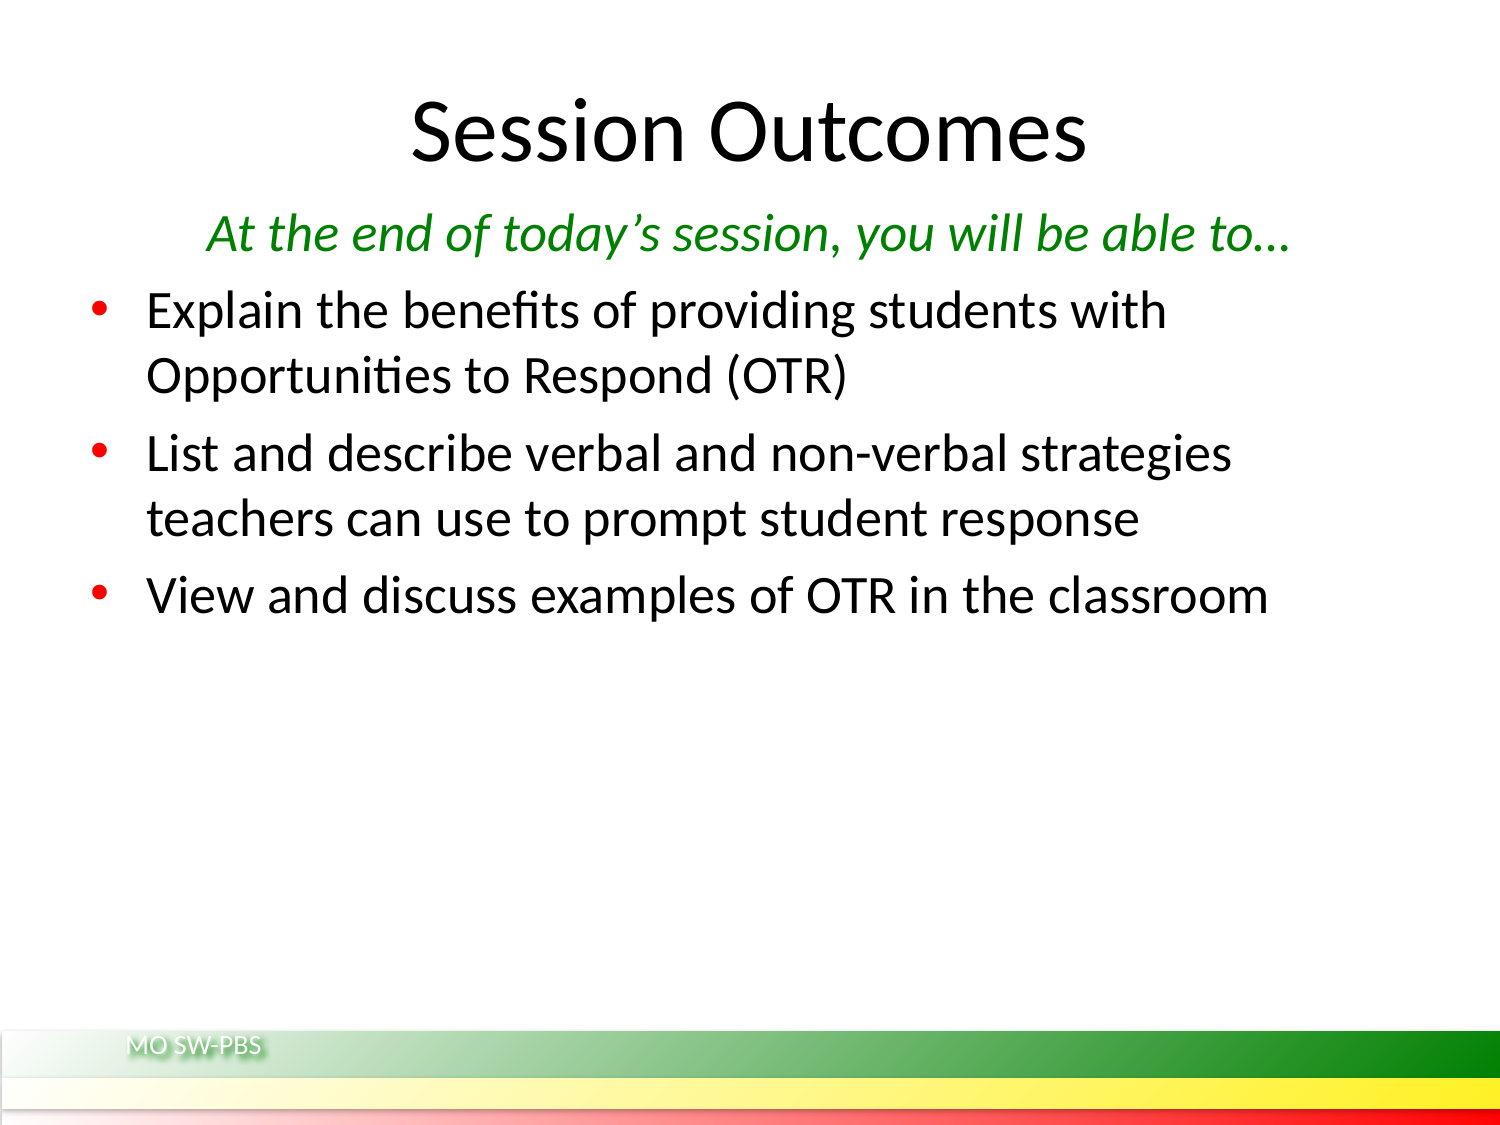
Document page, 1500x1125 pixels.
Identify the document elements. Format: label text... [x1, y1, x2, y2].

title Session Outcomes [75, 45, 1425, 183]
list At the end of today’s session, you will be able to… Explain the benefits of providing students with Opportunities to Respond (OTR) List and describe verbal and non-verbal strategies teachers can use to prompt student response View and discuss examples of OTR in the classroom [75, 183, 1425, 1018]
